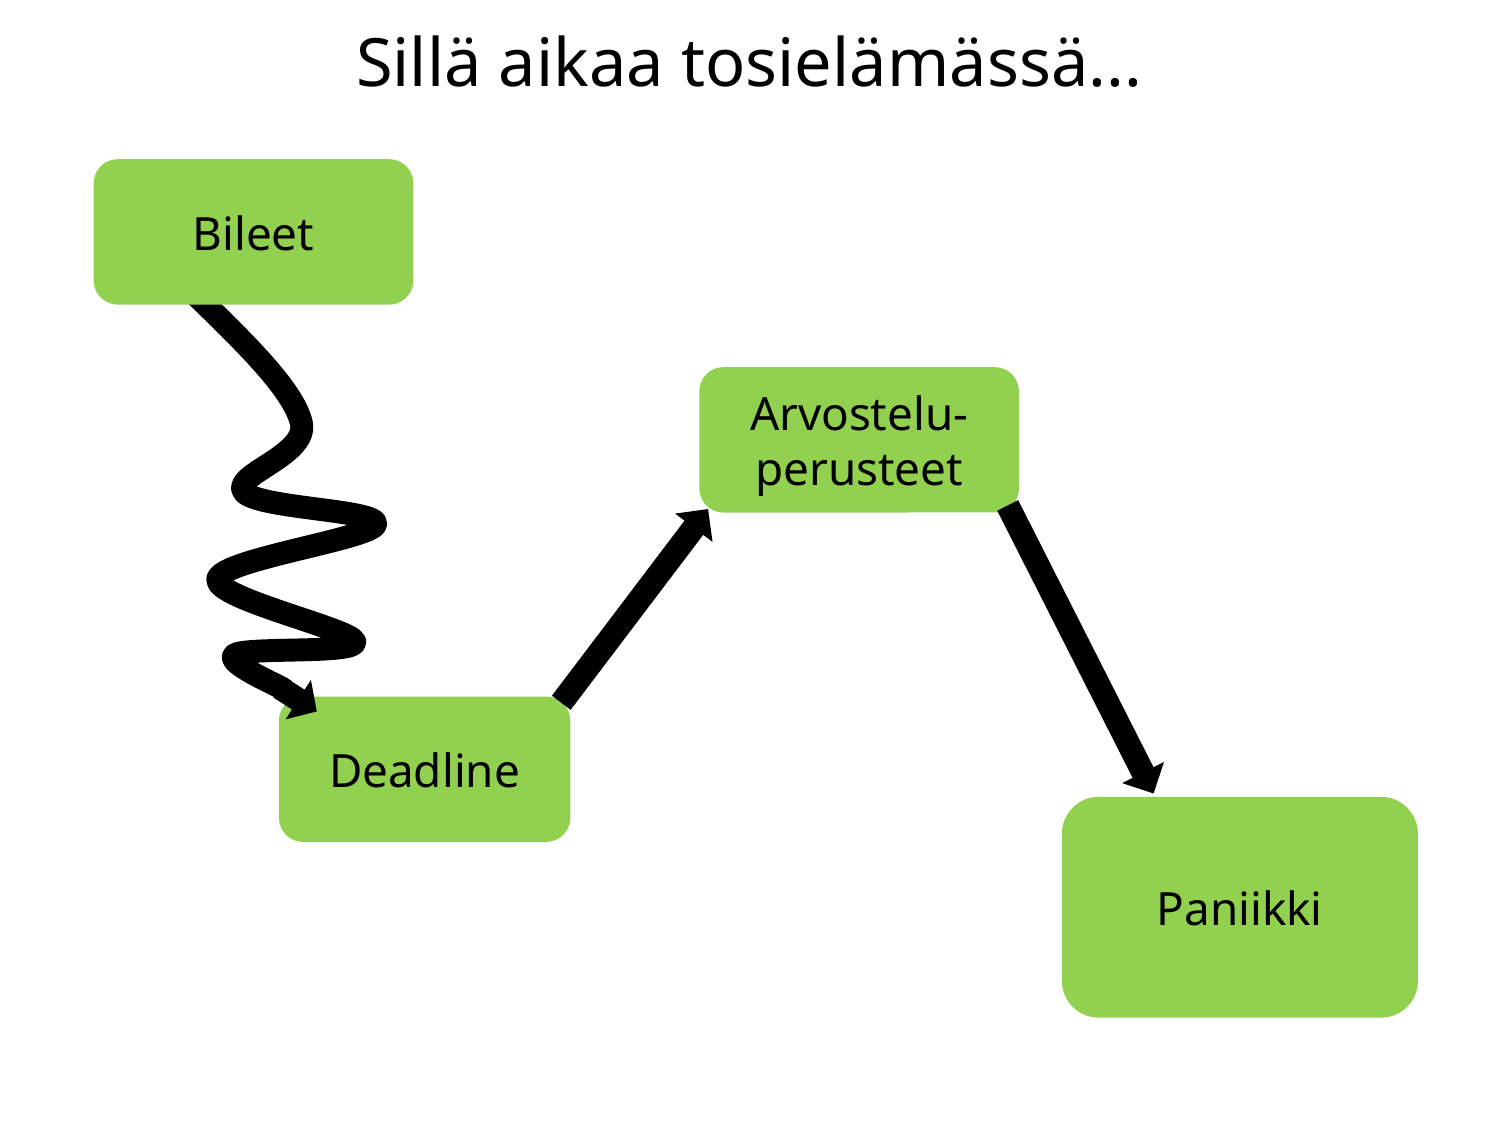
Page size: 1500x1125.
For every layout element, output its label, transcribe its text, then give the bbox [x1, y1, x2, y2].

text_box [997, 500, 1164, 794]
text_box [196, 295, 381, 724]
text_box Bileet [93, 159, 414, 305]
title Sillä aikaa tosielämässä... [75, 12, 1425, 125]
text_box Arvostelu-perusteet [699, 367, 1020, 513]
text_box [551, 509, 713, 710]
text_box Paniikki [1061, 796, 1418, 1018]
text_box Deadline [278, 696, 571, 842]
